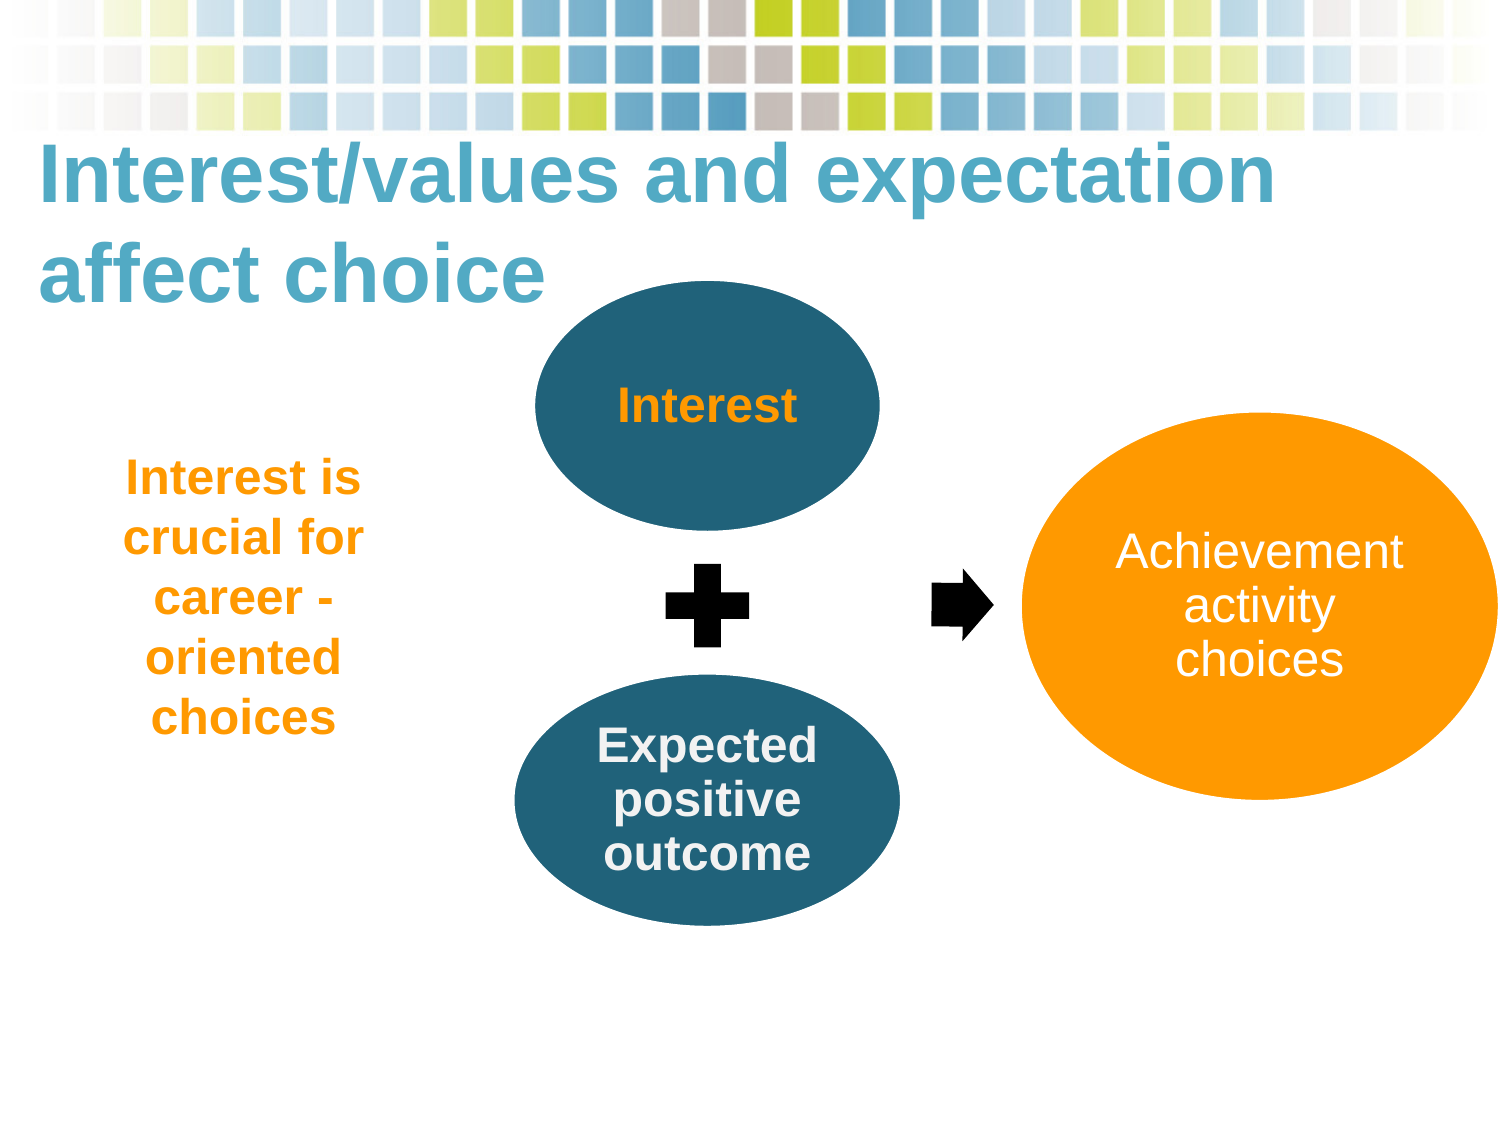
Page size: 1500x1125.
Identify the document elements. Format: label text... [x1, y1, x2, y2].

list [512, 237, 1500, 976]
title Interest/values and expectation affect choice [23, 137, 1499, 300]
text_box Interest is crucial for career - oriented choices [62, 437, 425, 753]
picture [0, 0, 1500, 140]
